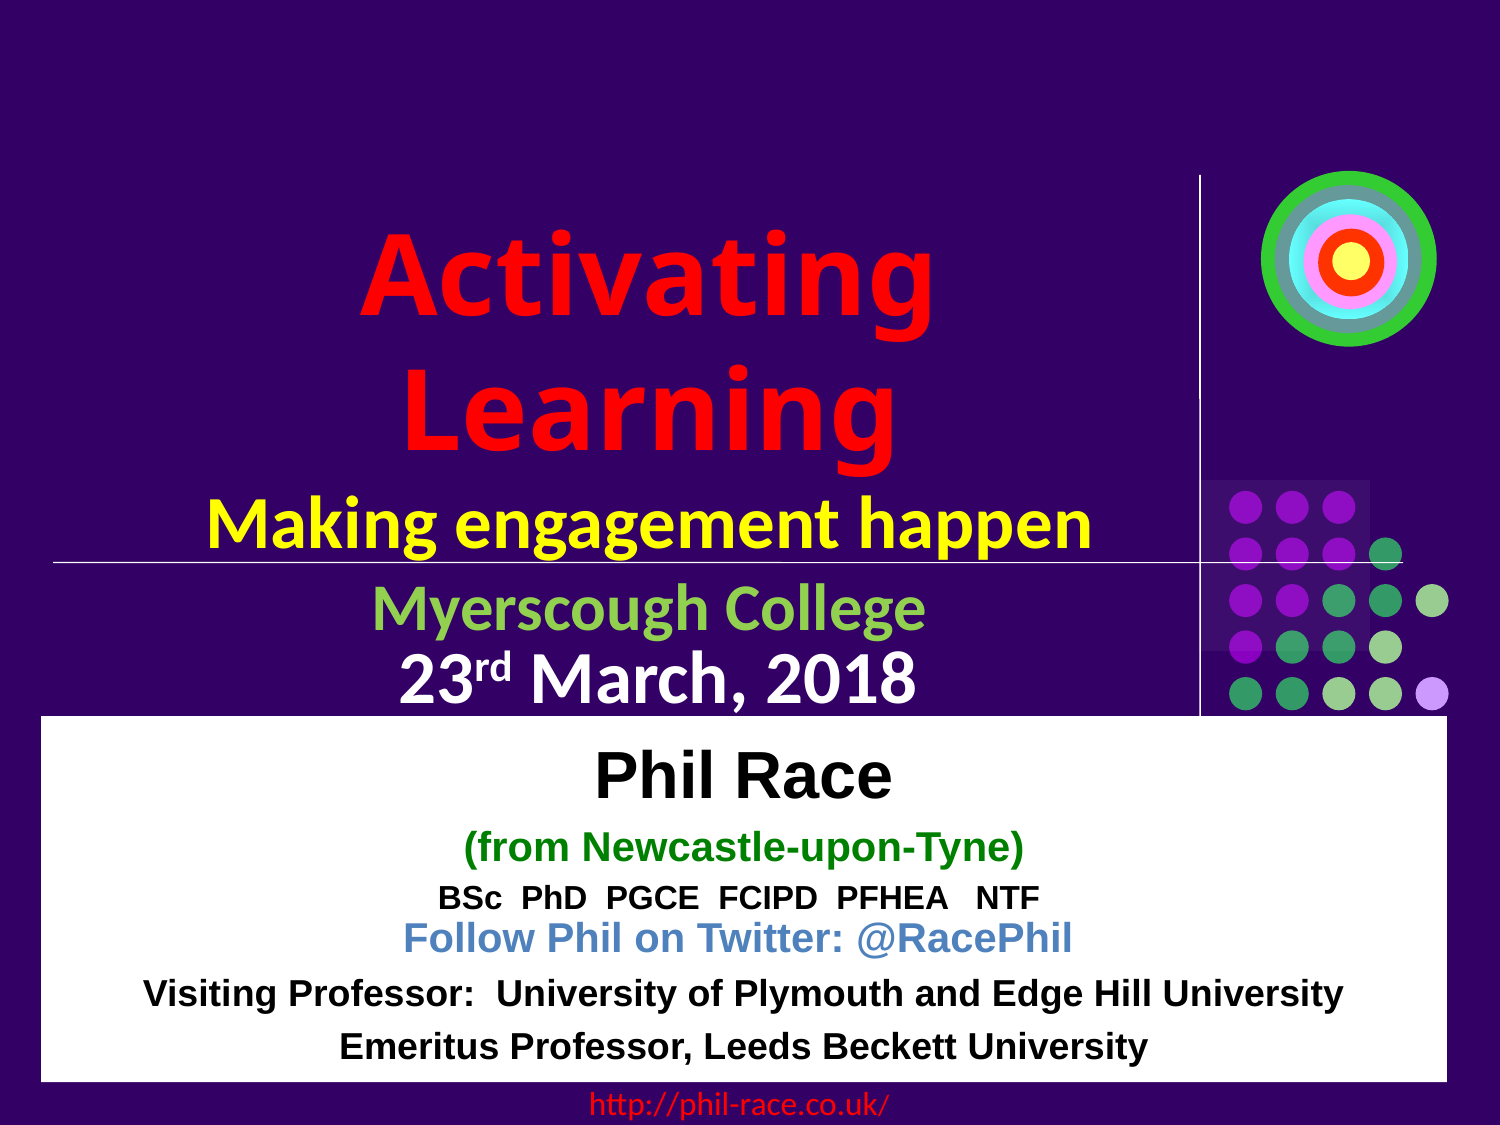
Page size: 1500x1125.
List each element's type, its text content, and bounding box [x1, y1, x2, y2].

text_box Phil Race (from Newcastle-upon-Tyne) BSc PhD PGCE FCIPD PFHEA NTF Follow Phil on Twitter: @RacePhil Visiting Professor: University of Plymouth and Edge Hill University Emeritus Professor, Leeds Beckett University [41, 716, 1447, 1083]
text_box [1197, 478, 1372, 653]
text_box 23rd March, 2018 [153, 621, 1146, 726]
title Activating Learning Making engagement happen Myerscough College [100, 196, 1200, 651]
